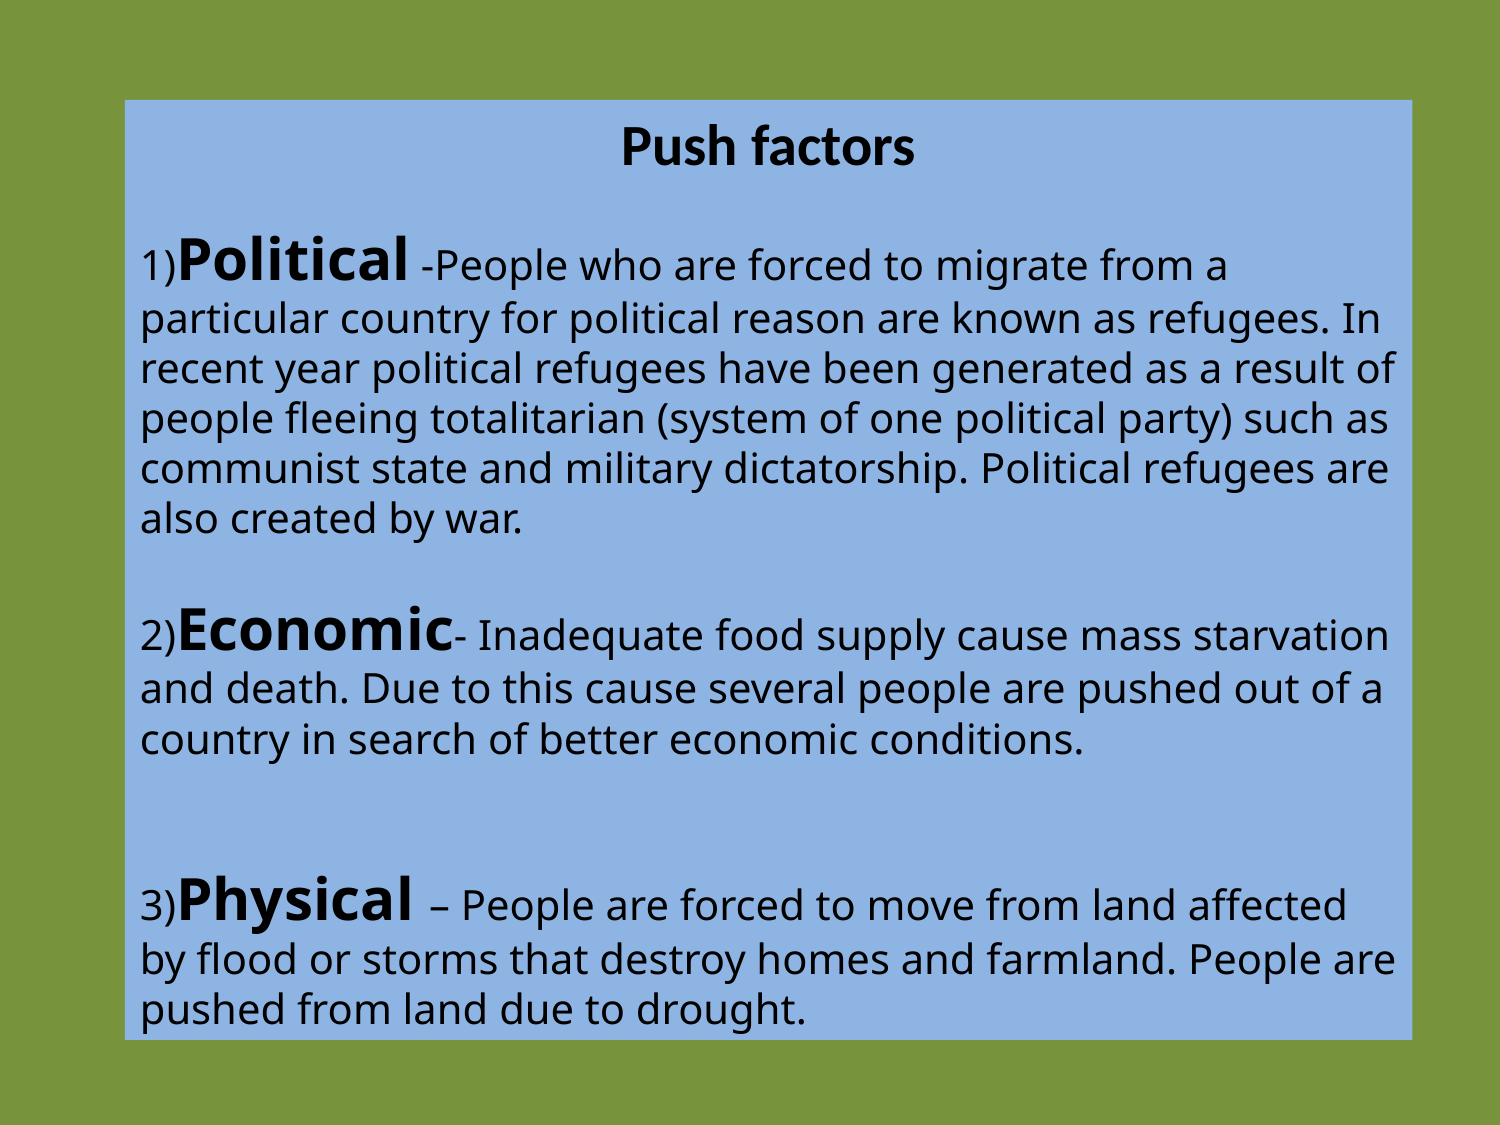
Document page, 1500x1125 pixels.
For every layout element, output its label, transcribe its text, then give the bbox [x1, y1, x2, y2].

text_box Push factors 1)Political -People who are forced to migrate from a particular country for political reason are known as refugees. In recent year political refugees have been generated as a result of people fleeing totalitarian (system of one political party) such as communist state and military dictatorship. Political refugees are also created by war. 2)Economic- Inadequate food supply cause mass starvation and death. Due to this cause several people are pushed out of a country in search of better economic conditions. 3)Physical – People are forced to move from land affected by flood or storms that destroy homes and farmland. People are pushed from land due to drought. [124, 99, 1413, 1040]
